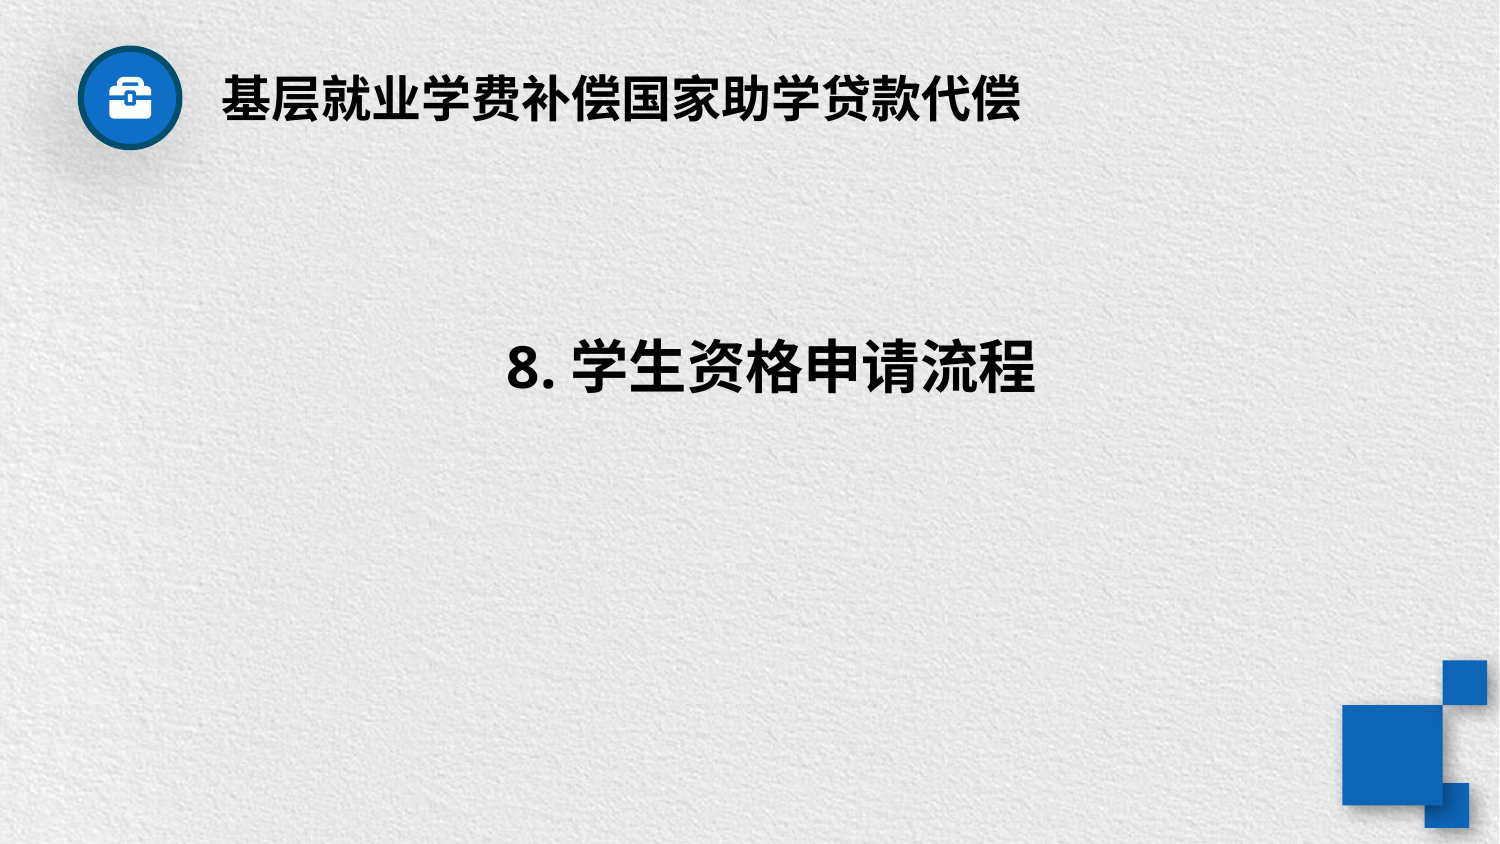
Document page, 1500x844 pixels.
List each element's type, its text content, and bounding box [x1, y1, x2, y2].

text_box [1442, 659, 1488, 706]
picture [0, 0, 1500, 844]
text_box 8.学生资格申请流程 [92, 167, 1393, 528]
text_box [1424, 782, 1470, 829]
text_box [1341, 704, 1444, 806]
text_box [80, 48, 1267, 148]
